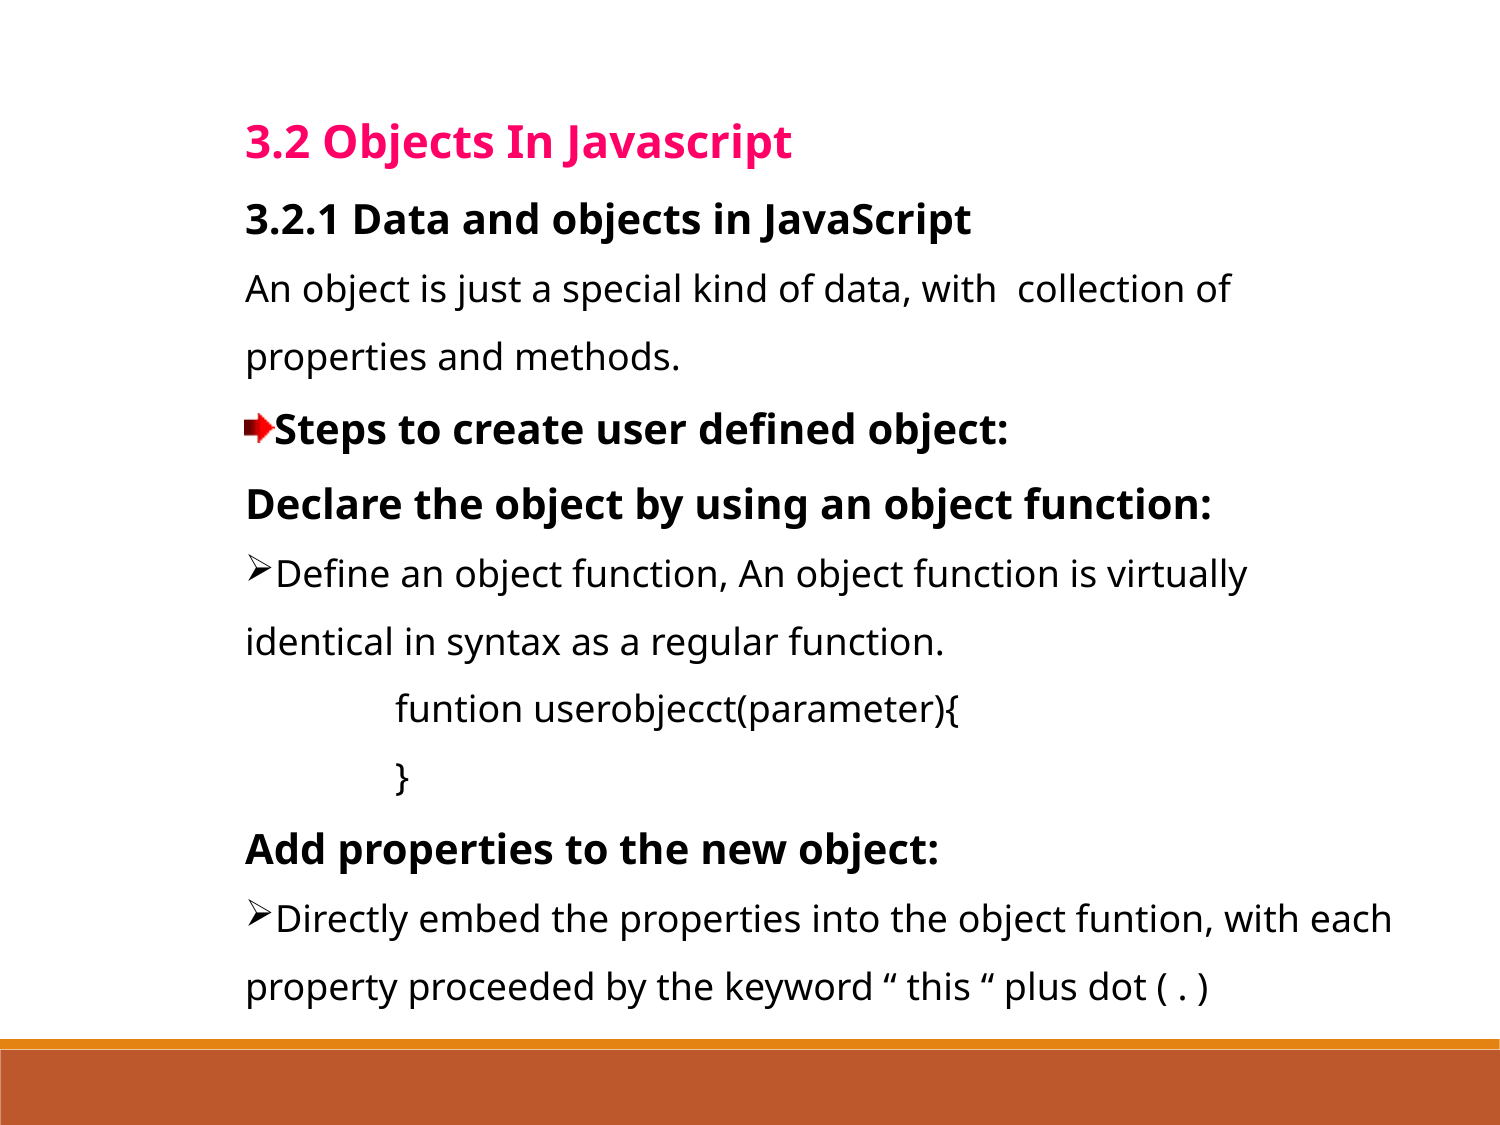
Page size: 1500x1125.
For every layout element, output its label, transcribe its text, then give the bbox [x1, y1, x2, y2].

picture [244, 413, 275, 443]
text_box 3.2 Objects In Javascript 3.2.1 Data and objects in JavaScript An object is just a special kind of data, with collection of properties and methods. Steps to create user defined object: Declare the object by using an object function: Define an object function, An object function is virtually identical in syntax as a regular function. funtion userobjecct(parameter){ } Add properties to the new object: Directly embed the properties into the object funtion, with each property proceeded by the keyword “ this “ plus dot ( . ) [230, 78, 1412, 1125]
